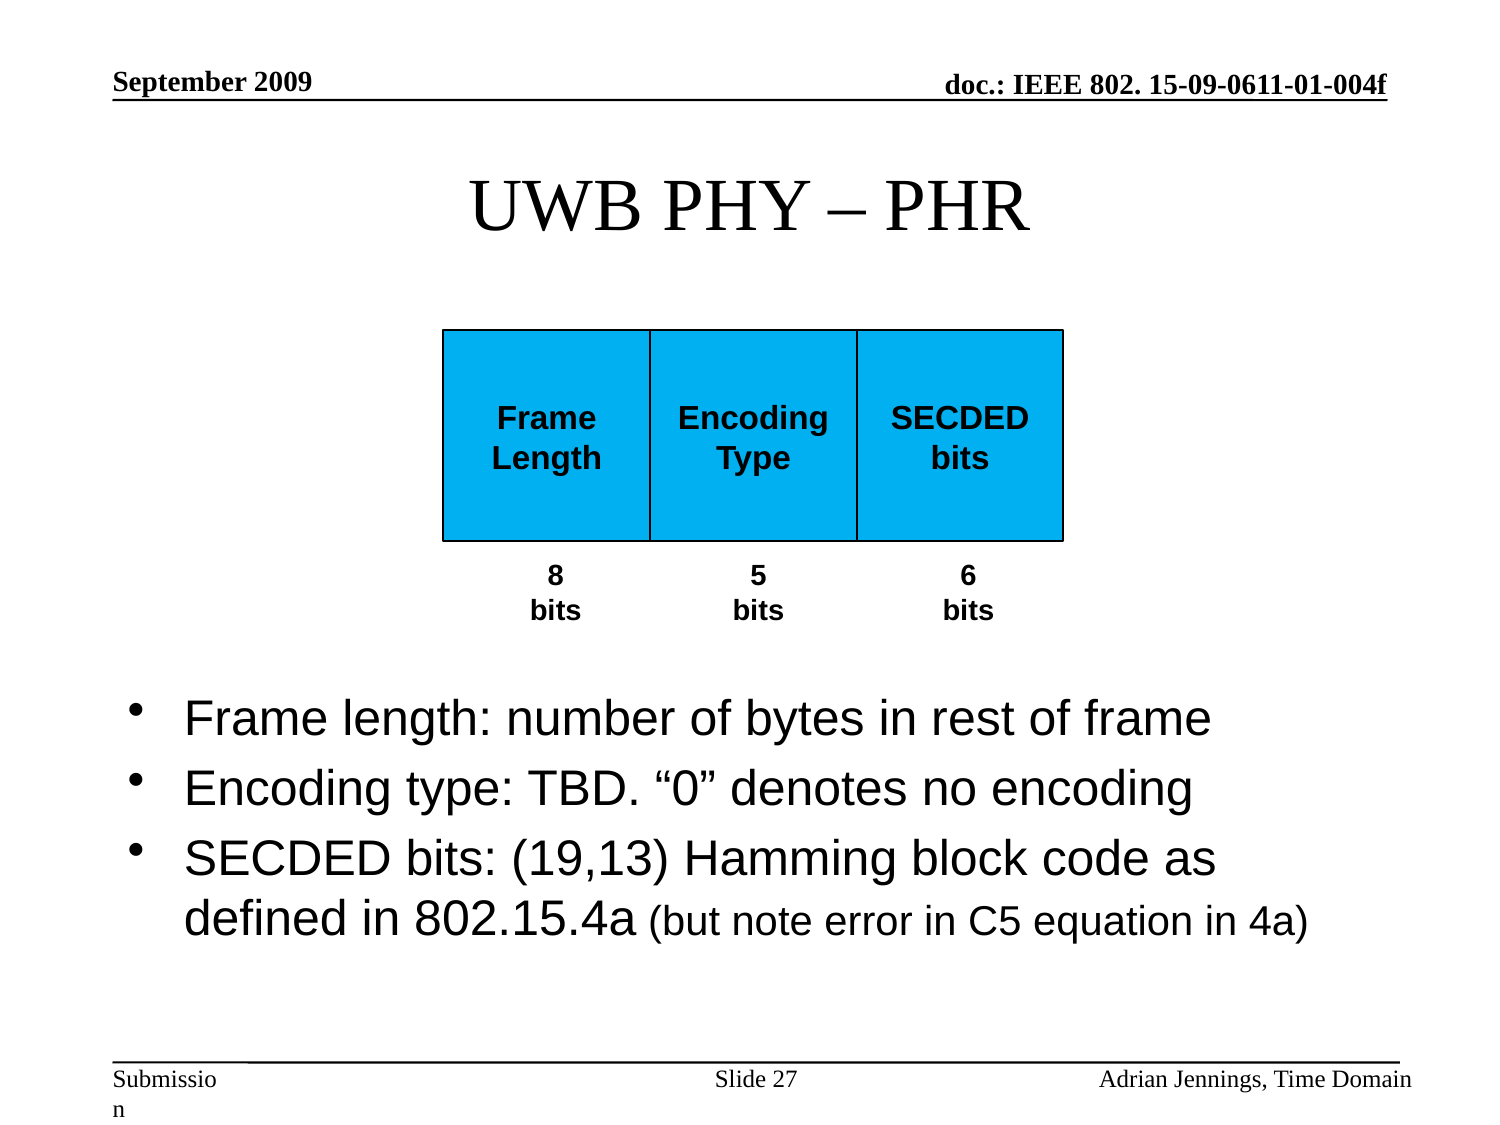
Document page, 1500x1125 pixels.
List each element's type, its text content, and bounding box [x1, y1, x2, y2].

footer Adrian Jennings, Time Domain [899, 1061, 1413, 1093]
text_box Frame Length [443, 330, 650, 542]
list Frame length: number of bytes in rest of frame Encoding type: TBD. “0” denotes no encoding SECDED bits: (19,13) Hamming block code as defined in 802.15.4a (but note error in C5 equation in 4a) [112, 677, 1388, 1001]
title UWB PHY – PHR [112, 112, 1388, 288]
text_box Encoding Type [650, 330, 856, 542]
text_box 5 bits [717, 549, 800, 634]
text_box 6 bits [927, 549, 1010, 634]
text_box SECDED bits [856, 330, 1064, 542]
slide_number Slide 27 [712, 1061, 800, 1093]
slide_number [112, 62, 376, 98]
text_box 8 bits [514, 549, 597, 634]
